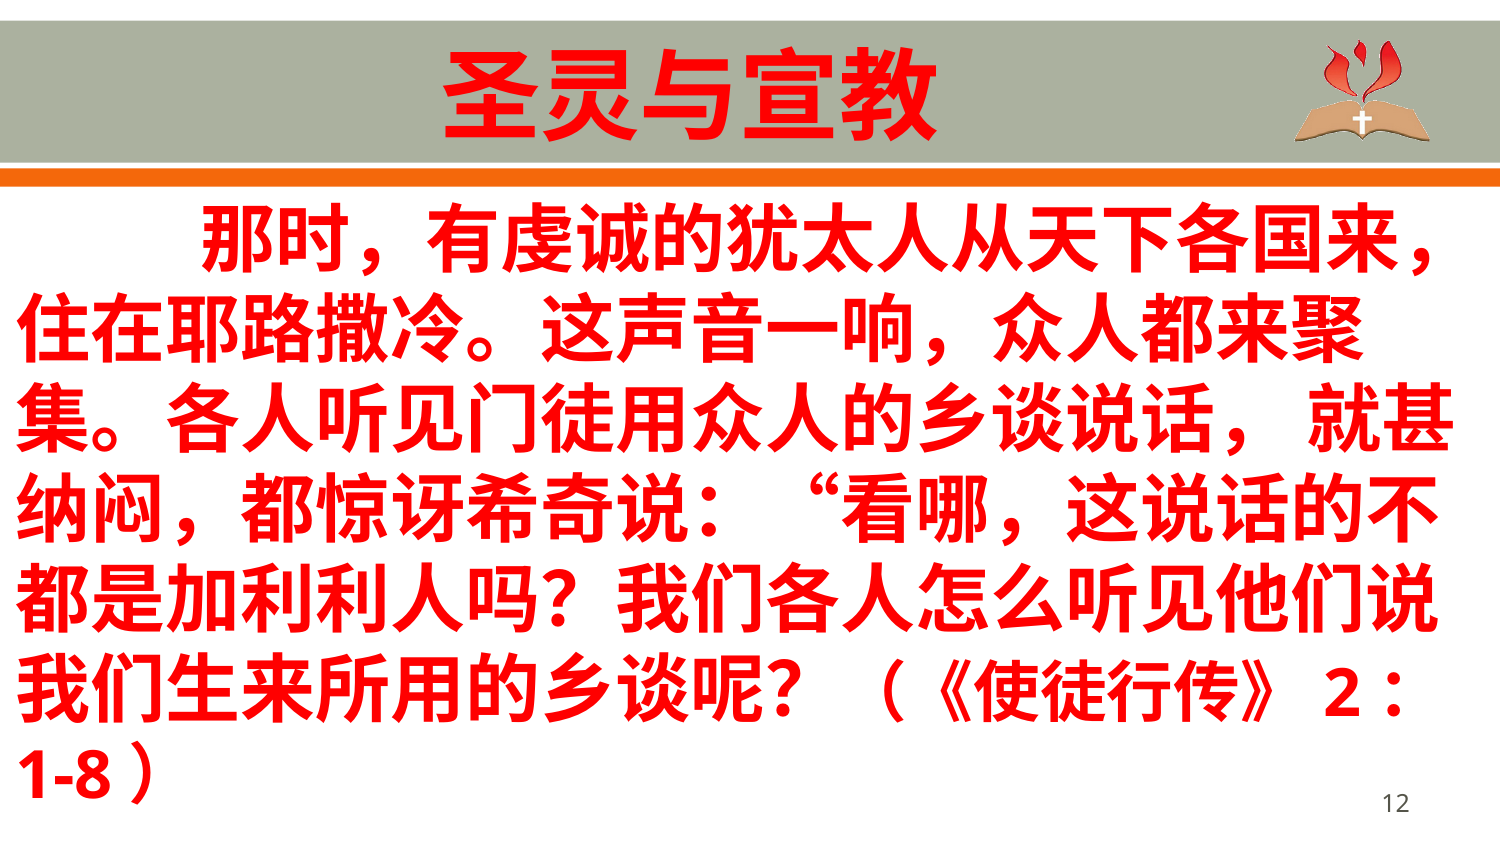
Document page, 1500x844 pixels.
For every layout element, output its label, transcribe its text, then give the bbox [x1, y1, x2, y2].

slide_number 12 [1074, 782, 1425, 827]
list 那时，有虔诚的犹太人从天下各国来，住在耶路撒冷。这声音一响，众人都来聚集。各人听见门徒用众人的乡谈说话， 就甚纳闷，都惊讶希奇说：“看哪，这说话的不都是加利利人吗？我们各人怎么听见他们说我们生来所用的乡谈呢？（《使徒行传》2：1-8） [0, 184, 1500, 844]
picture [1289, 35, 1434, 84]
title 圣灵与宣教 [425, 84, 1500, 184]
